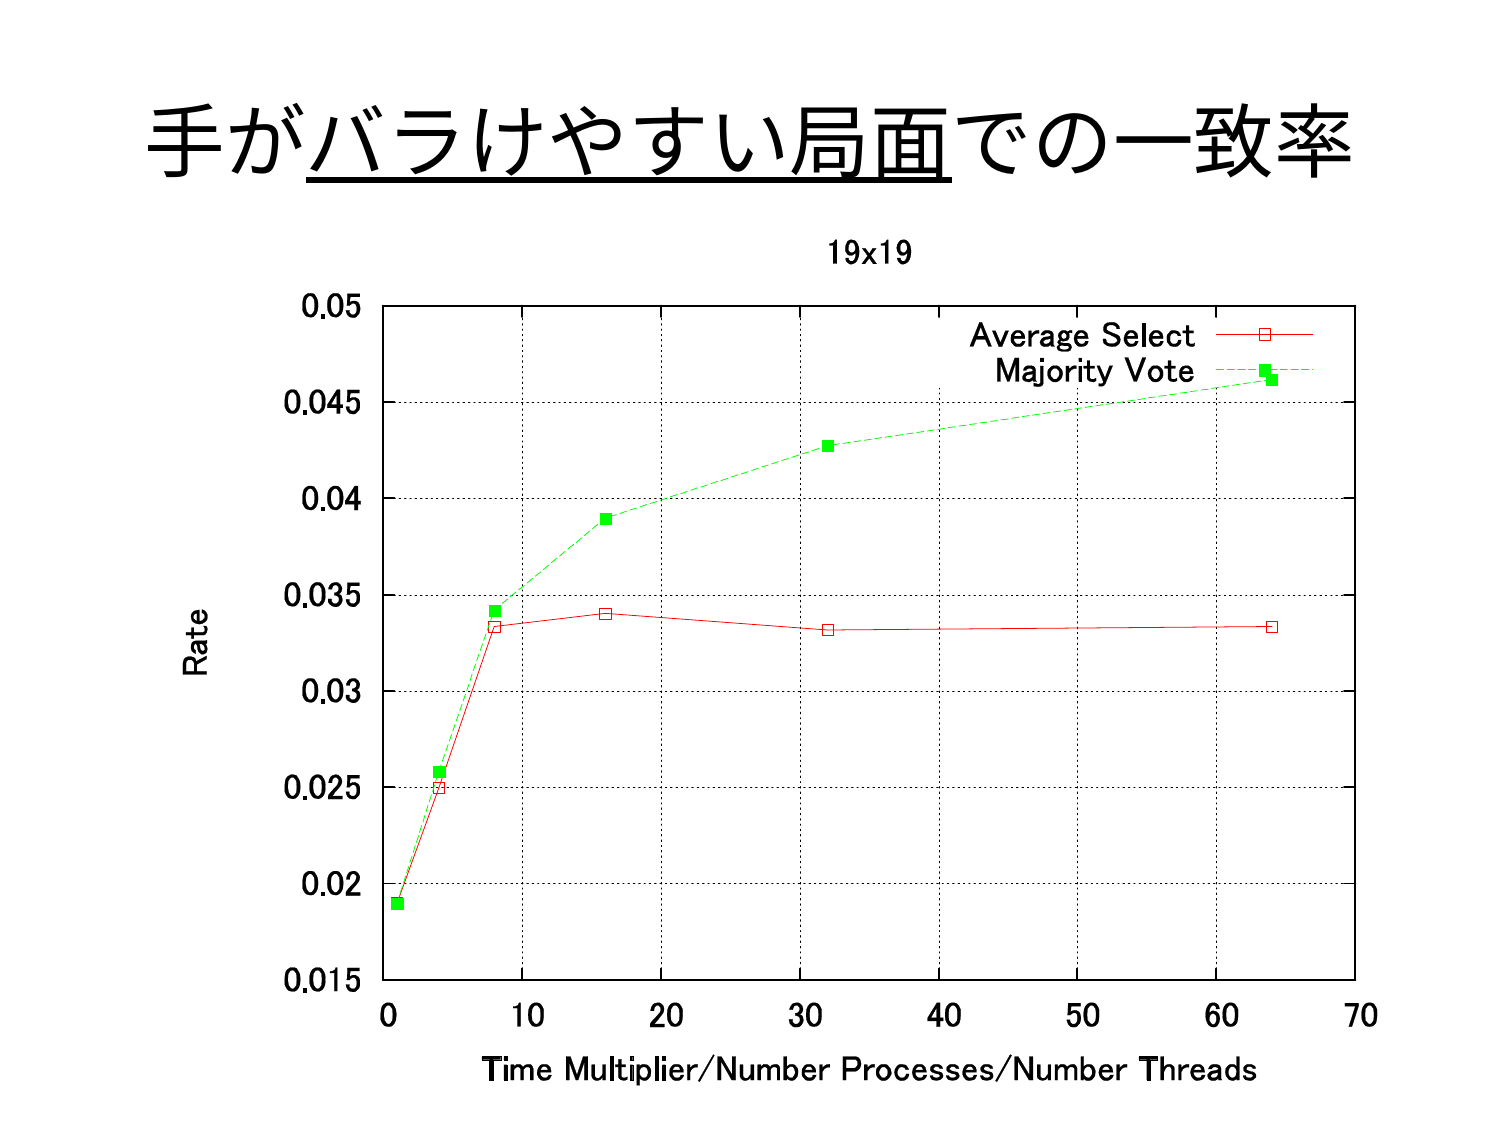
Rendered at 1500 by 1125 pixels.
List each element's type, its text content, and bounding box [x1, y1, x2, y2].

title 手がバラけやすい局面での一致率 [75, 45, 1425, 233]
picture [116, 198, 1395, 1094]
